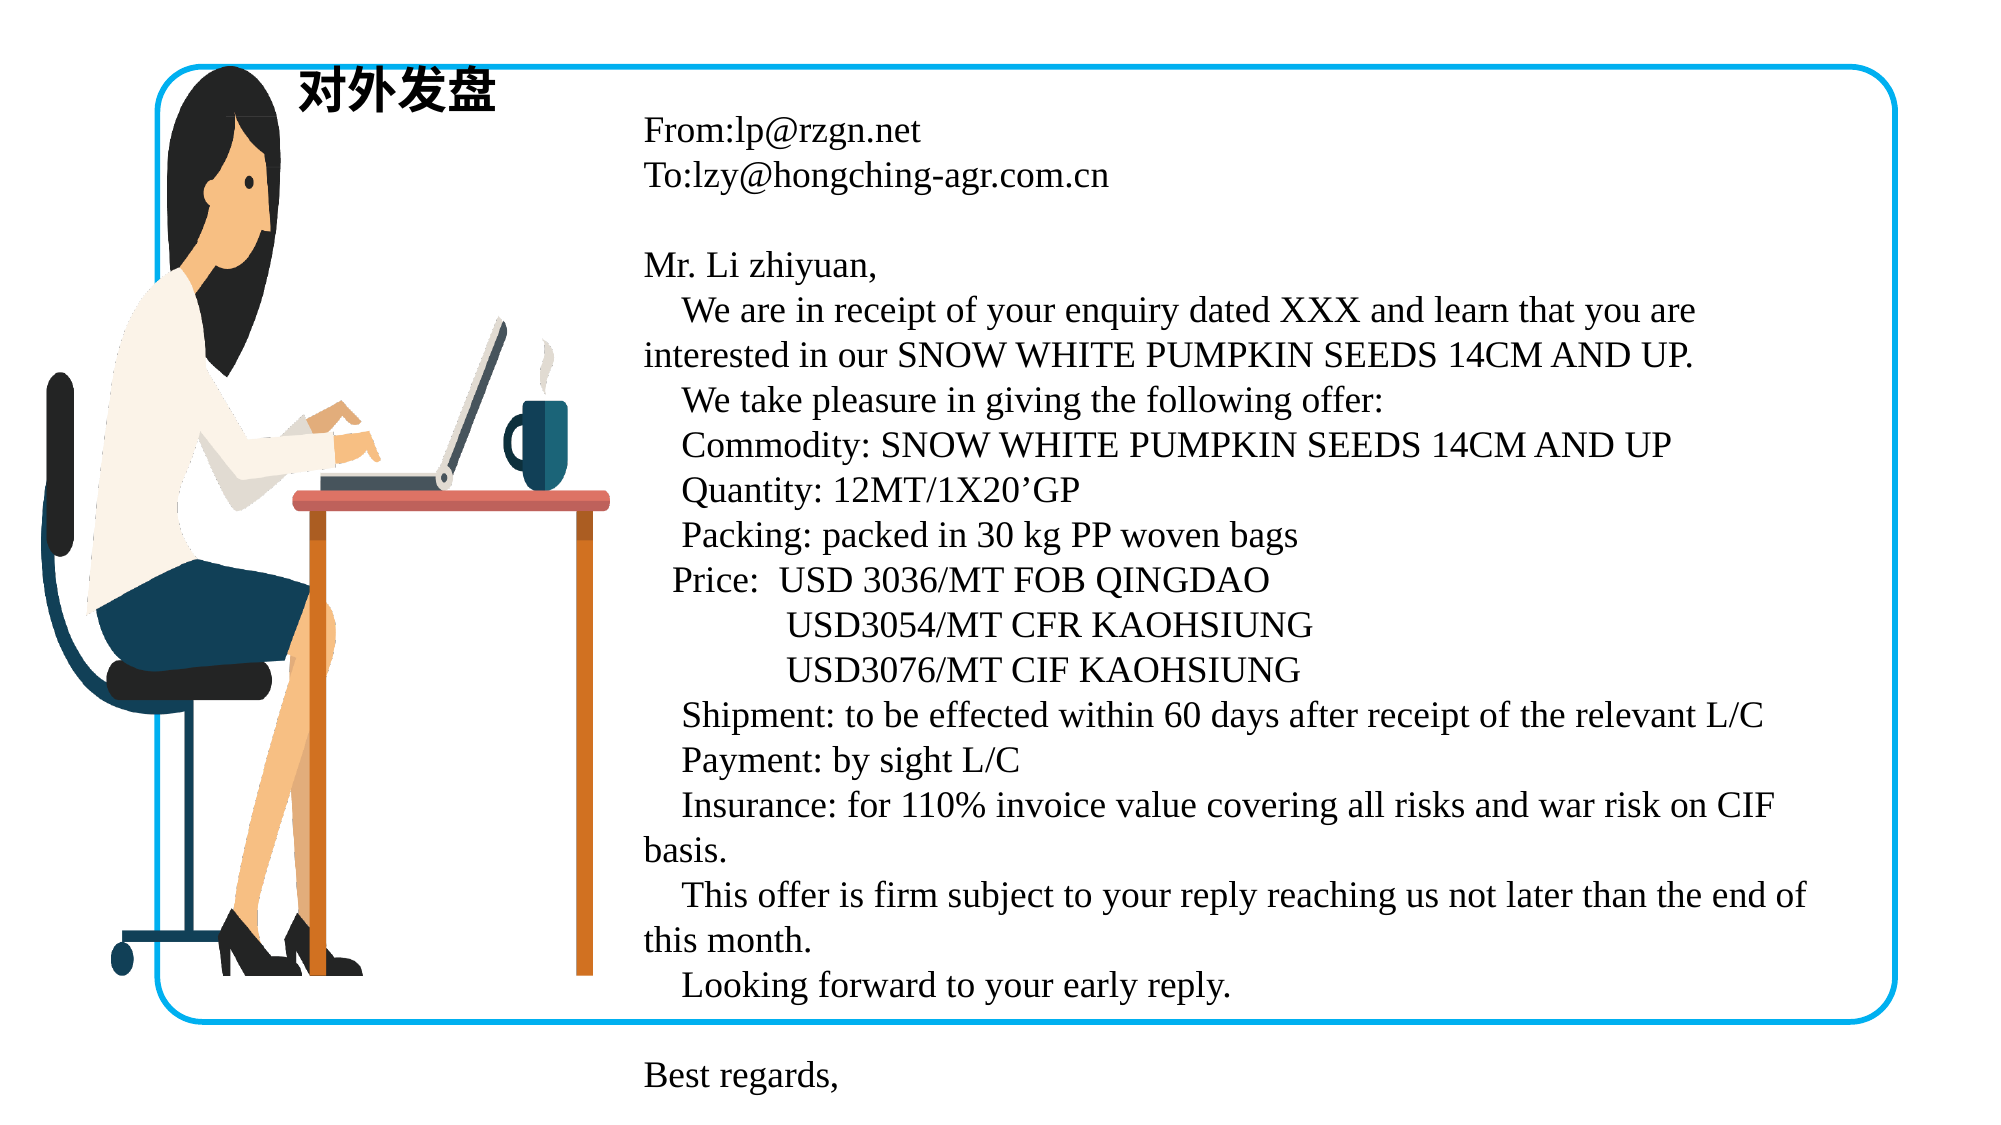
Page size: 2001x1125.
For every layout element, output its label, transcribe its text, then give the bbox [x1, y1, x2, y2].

picture [41, 66, 610, 976]
text_box 对外发盘 [282, 52, 976, 132]
text_box [157, 132, 628, 1022]
text_box [976, 66, 1896, 1019]
text_box From:lp@rzgn.net To:lzy@hongching-agr.com.cn Mr. Li zhiyuan, We are in receipt of your enquiry dated XXX and learn that you are interested in our SNOW WHITE PUMPKIN SEEDS 14CM AND UP. We take pleasure in giving the following offer: Commodity: SNOW WHITE PUMPKIN SEEDS 14CM AND UP Quantity: 12MT/1X20’GP Packing: packed in 30 kg PP woven bags Price: USD 3036/MT FOB QINGDAO USD3054/MT CFR KAOHSIUNG USD3076/MT CIF KAOHSIUNG Shipment: to be effected within 60 days after receipt of the relevant L/C Payment: by sight L/C Insurance: for 110% invoice value covering all risks and war risk on CIF basis. This offer is firm subject to your reply reaching us not later than the end of this month. Looking forward to your early reply. Best regards, [628, 97, 1866, 1103]
